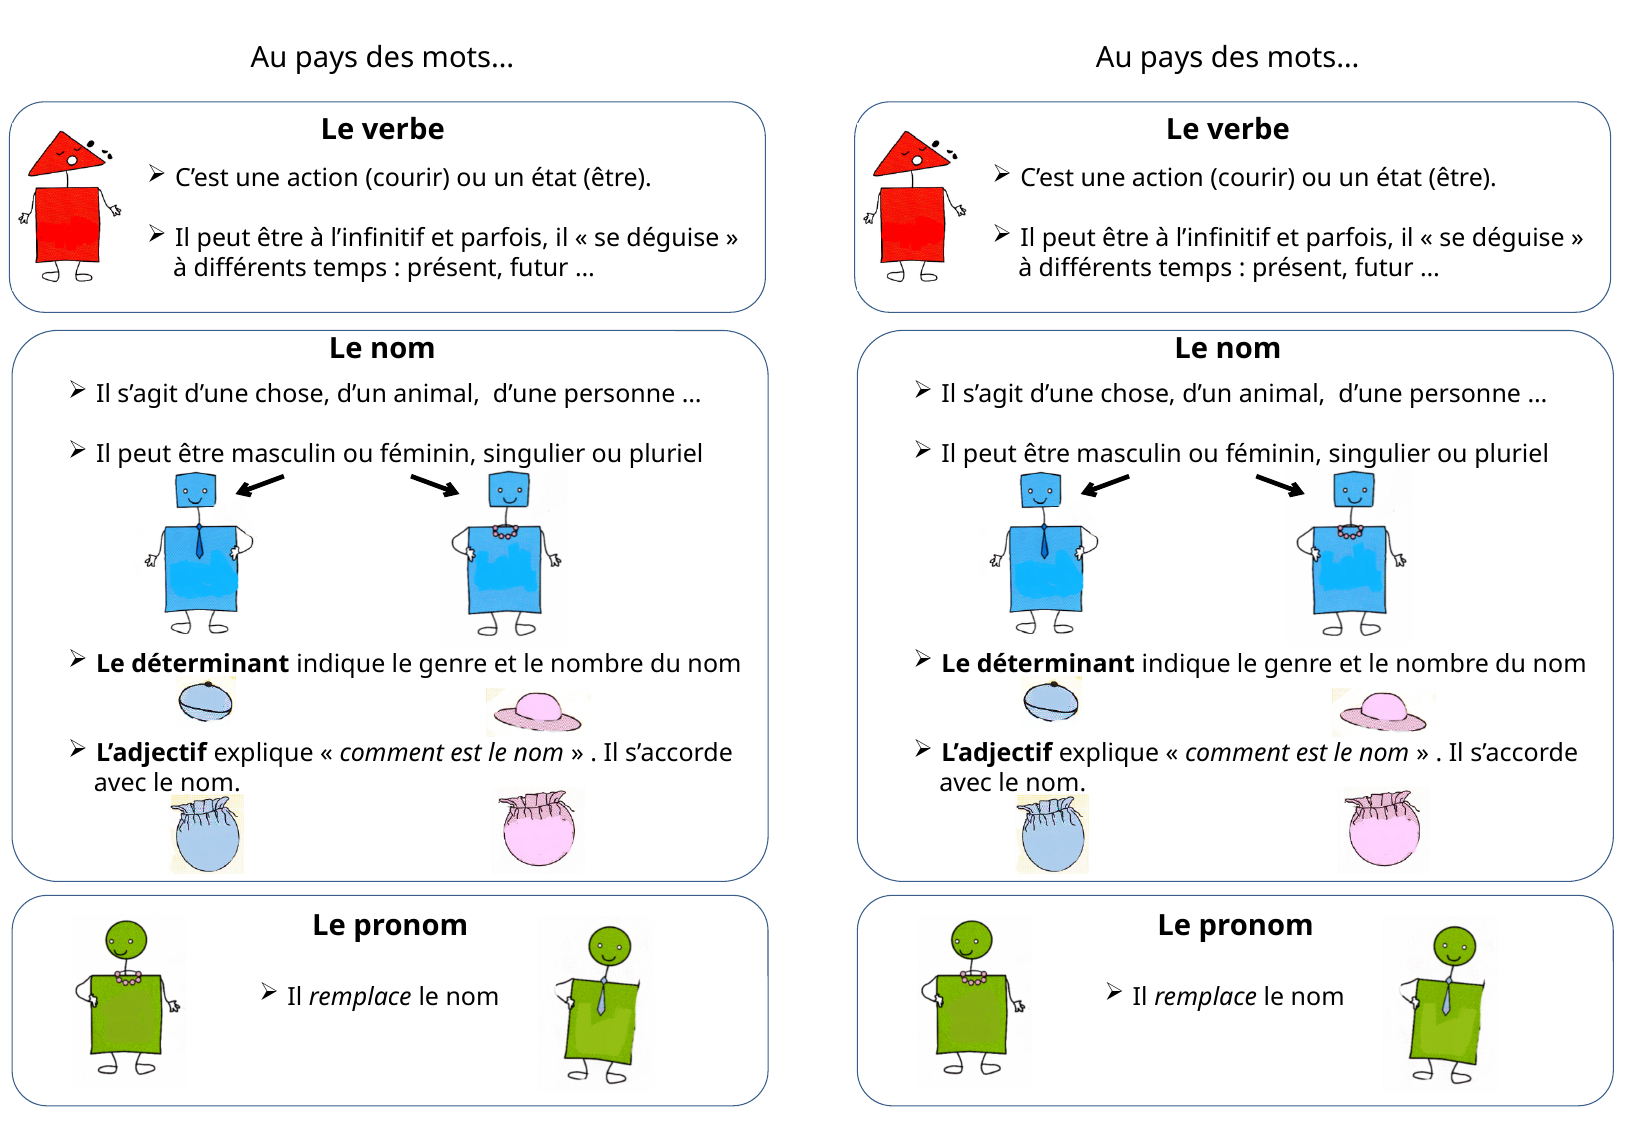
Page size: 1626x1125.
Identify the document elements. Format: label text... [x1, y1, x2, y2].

text_box [9, 328, 771, 884]
picture [168, 794, 244, 874]
picture [176, 675, 237, 728]
text_box Il remplace le nom [244, 972, 502, 1018]
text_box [235, 475, 285, 495]
picture [486, 688, 591, 737]
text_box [854, 30, 1623, 1107]
text_box Le pronom [297, 898, 484, 949]
text_box [10, 893, 771, 1108]
picture [411, 490, 596, 618]
text_box C’est une action (courir) ou un état (être). Il peut être à l’infinitif et parfois, il « se déguise » à différents temps : présent, futur … [132, 154, 755, 289]
picture [11, 122, 125, 292]
text_box [10, 99, 768, 315]
text_box Le nom [314, 322, 452, 370]
text_box Au pays des mots… [235, 30, 530, 81]
picture [42, 915, 216, 1087]
text_box Il s’agit d’une chose, d’un animal, d’une personne … Il peut être masculin ou féminin, singulier ou pluriel Le déterminant indique le genre et le nombre du nom L’adjectif explique « comment est le nom » . Il s’accorde avec le nom. [53, 370, 758, 805]
picture [132, 460, 260, 646]
picture [507, 916, 685, 1092]
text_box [410, 475, 460, 495]
text_box Le verbe [305, 102, 460, 153]
picture [492, 787, 585, 874]
